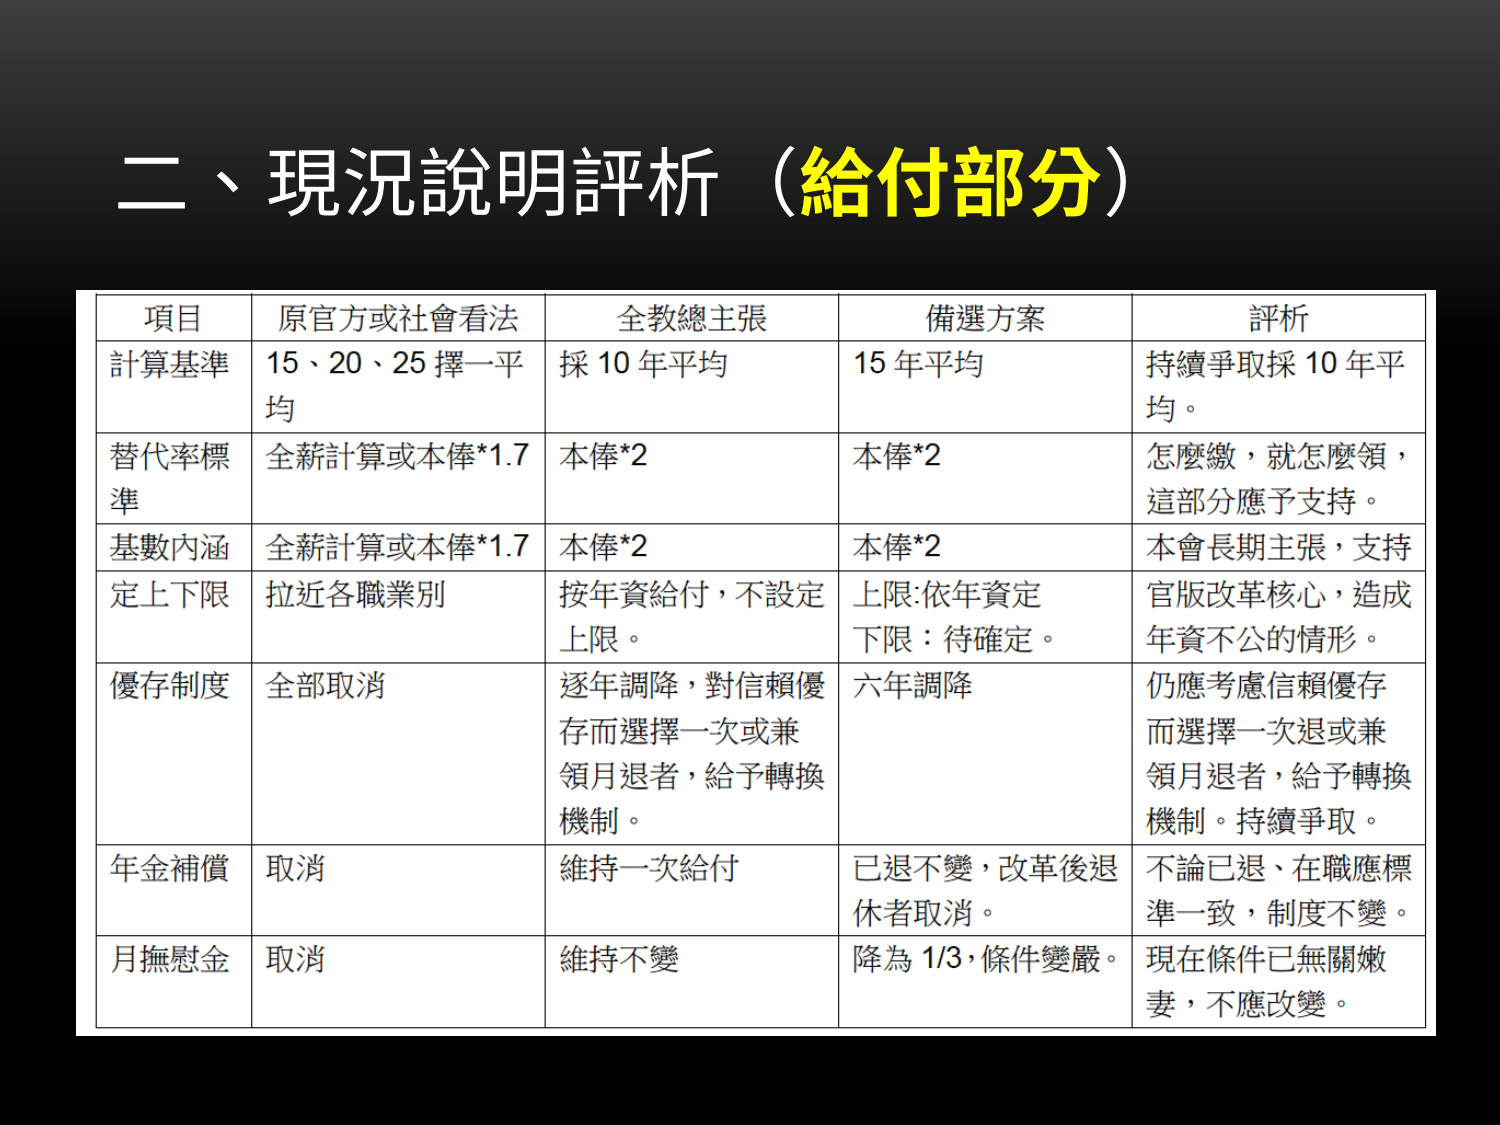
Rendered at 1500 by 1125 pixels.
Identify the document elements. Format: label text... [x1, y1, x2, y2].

picture [0, 0, 1500, 1125]
title 二、現況說明評析（給付部分） [99, 45, 1400, 233]
